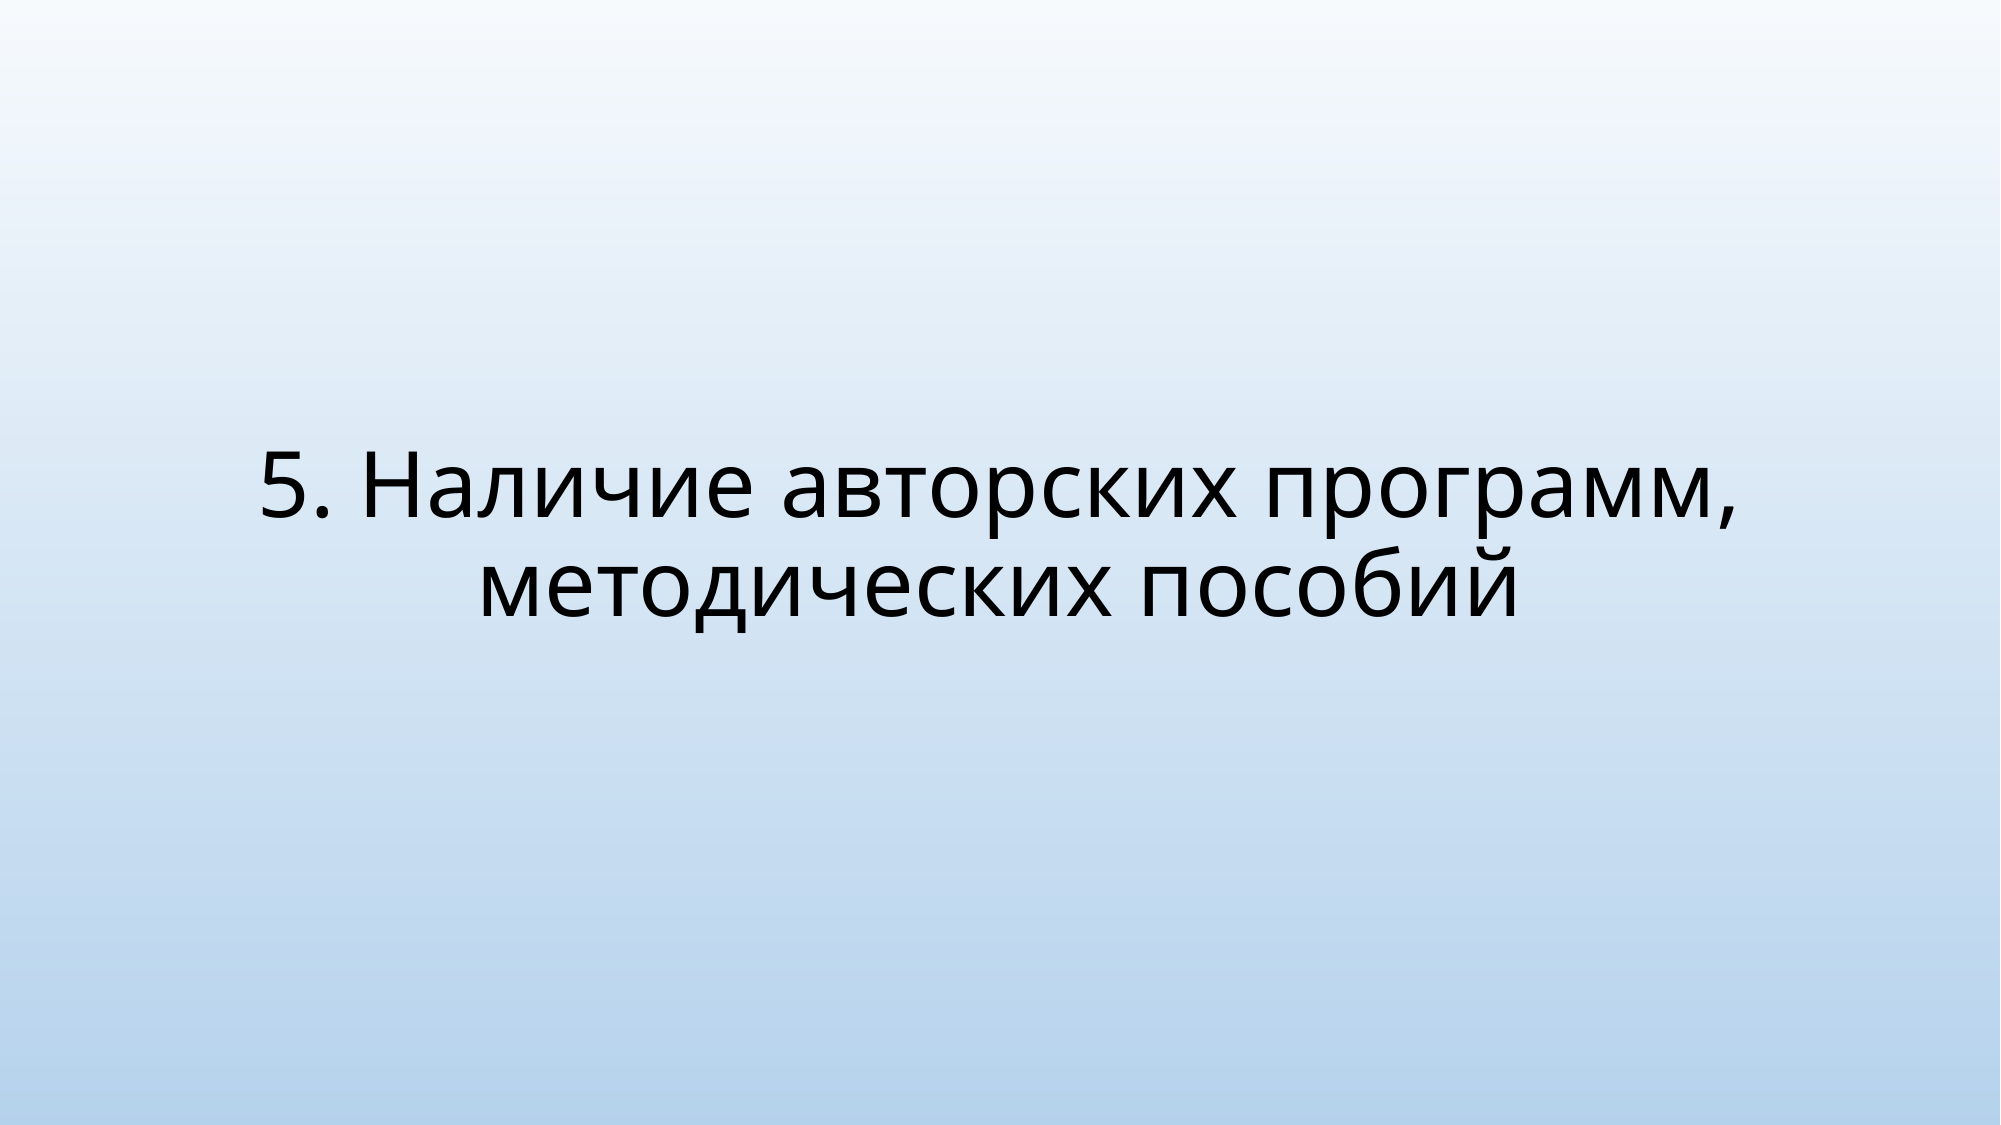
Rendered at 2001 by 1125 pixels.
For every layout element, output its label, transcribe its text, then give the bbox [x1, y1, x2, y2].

title 5. Наличие авторских программ, методических пособий [137, 59, 1863, 1125]
